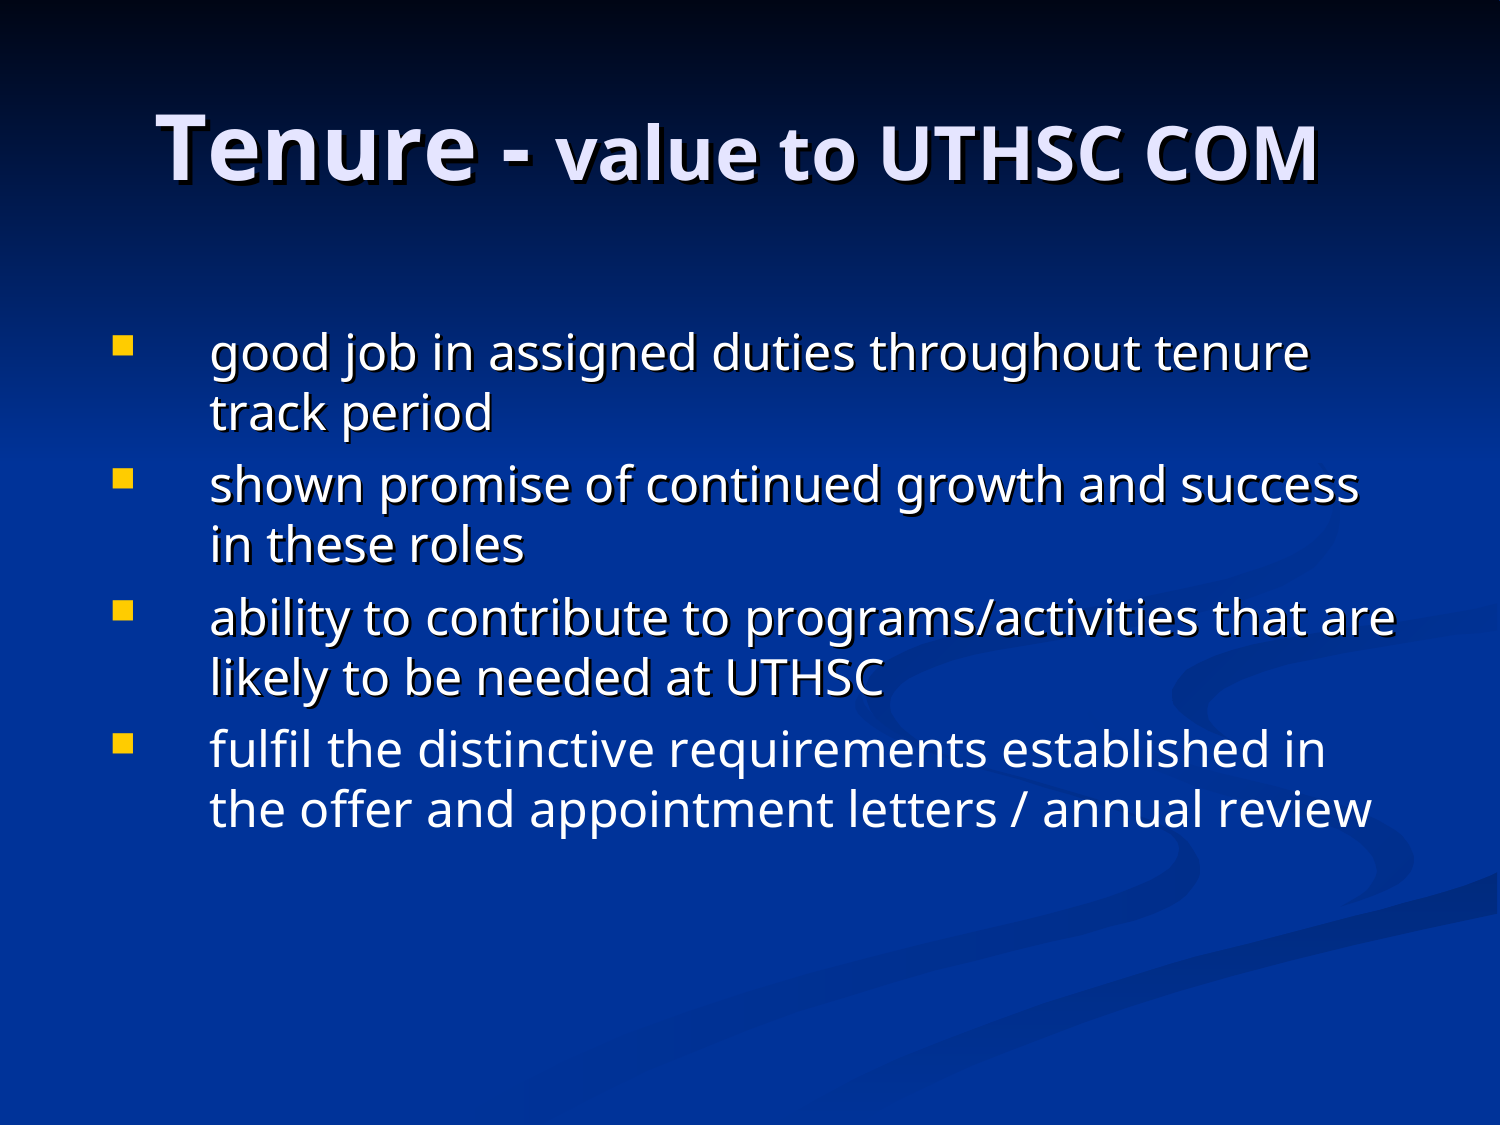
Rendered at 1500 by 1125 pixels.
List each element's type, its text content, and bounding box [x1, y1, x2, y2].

text_box good job in assigned duties throughout tenure track period shown promise of continued growth and success in these roles ability to contribute to programs/activities that are likely to be needed at UTHSC fulfil the distinctive requirements established in the offer and appointment letters / annual review [95, 312, 1420, 1038]
title Tenure - value to UTHSC COM [75, 49, 1425, 238]
